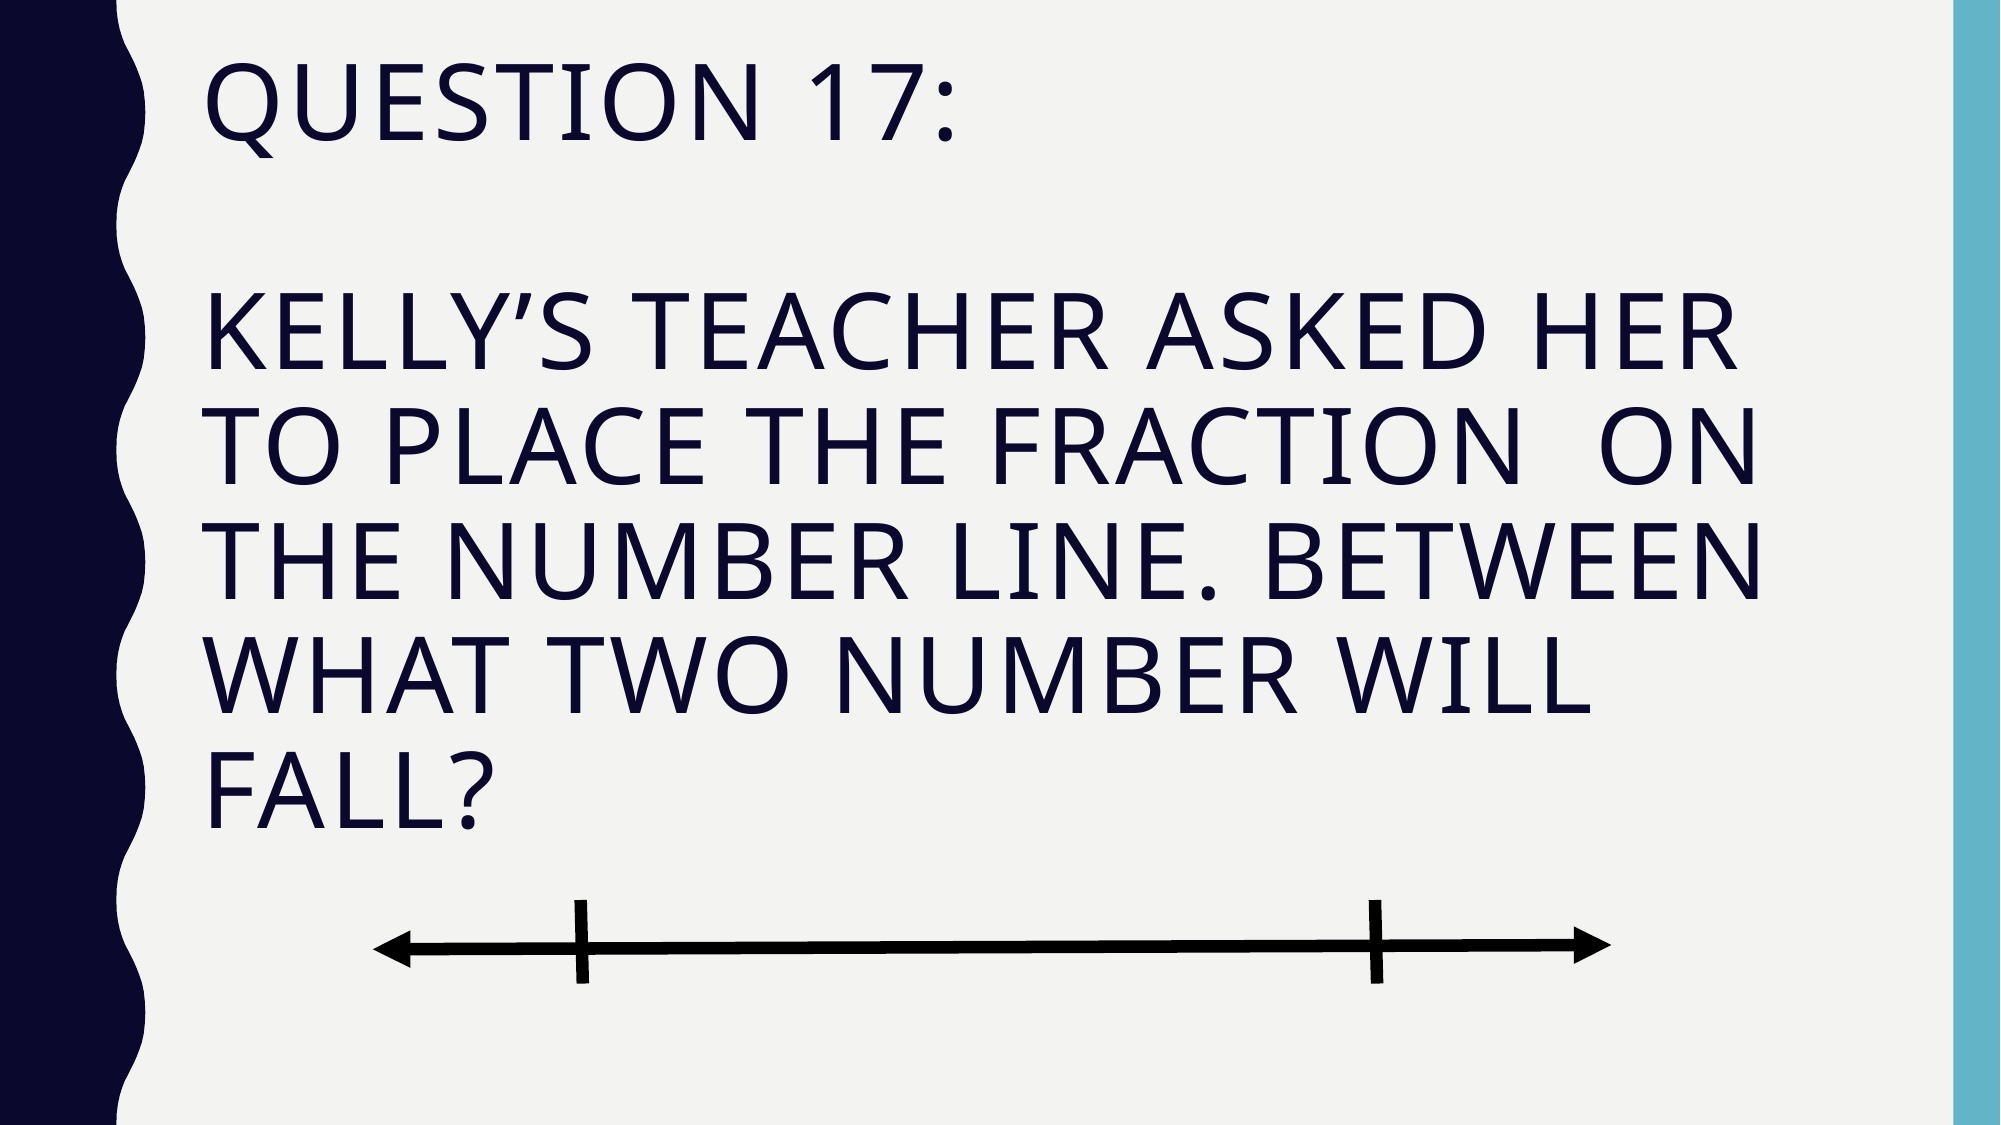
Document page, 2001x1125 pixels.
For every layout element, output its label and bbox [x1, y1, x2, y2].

text_box [1378, 944, 1612, 950]
text_box [583, 944, 1374, 950]
text_box [1374, 899, 1378, 984]
text_box [372, 944, 580, 950]
